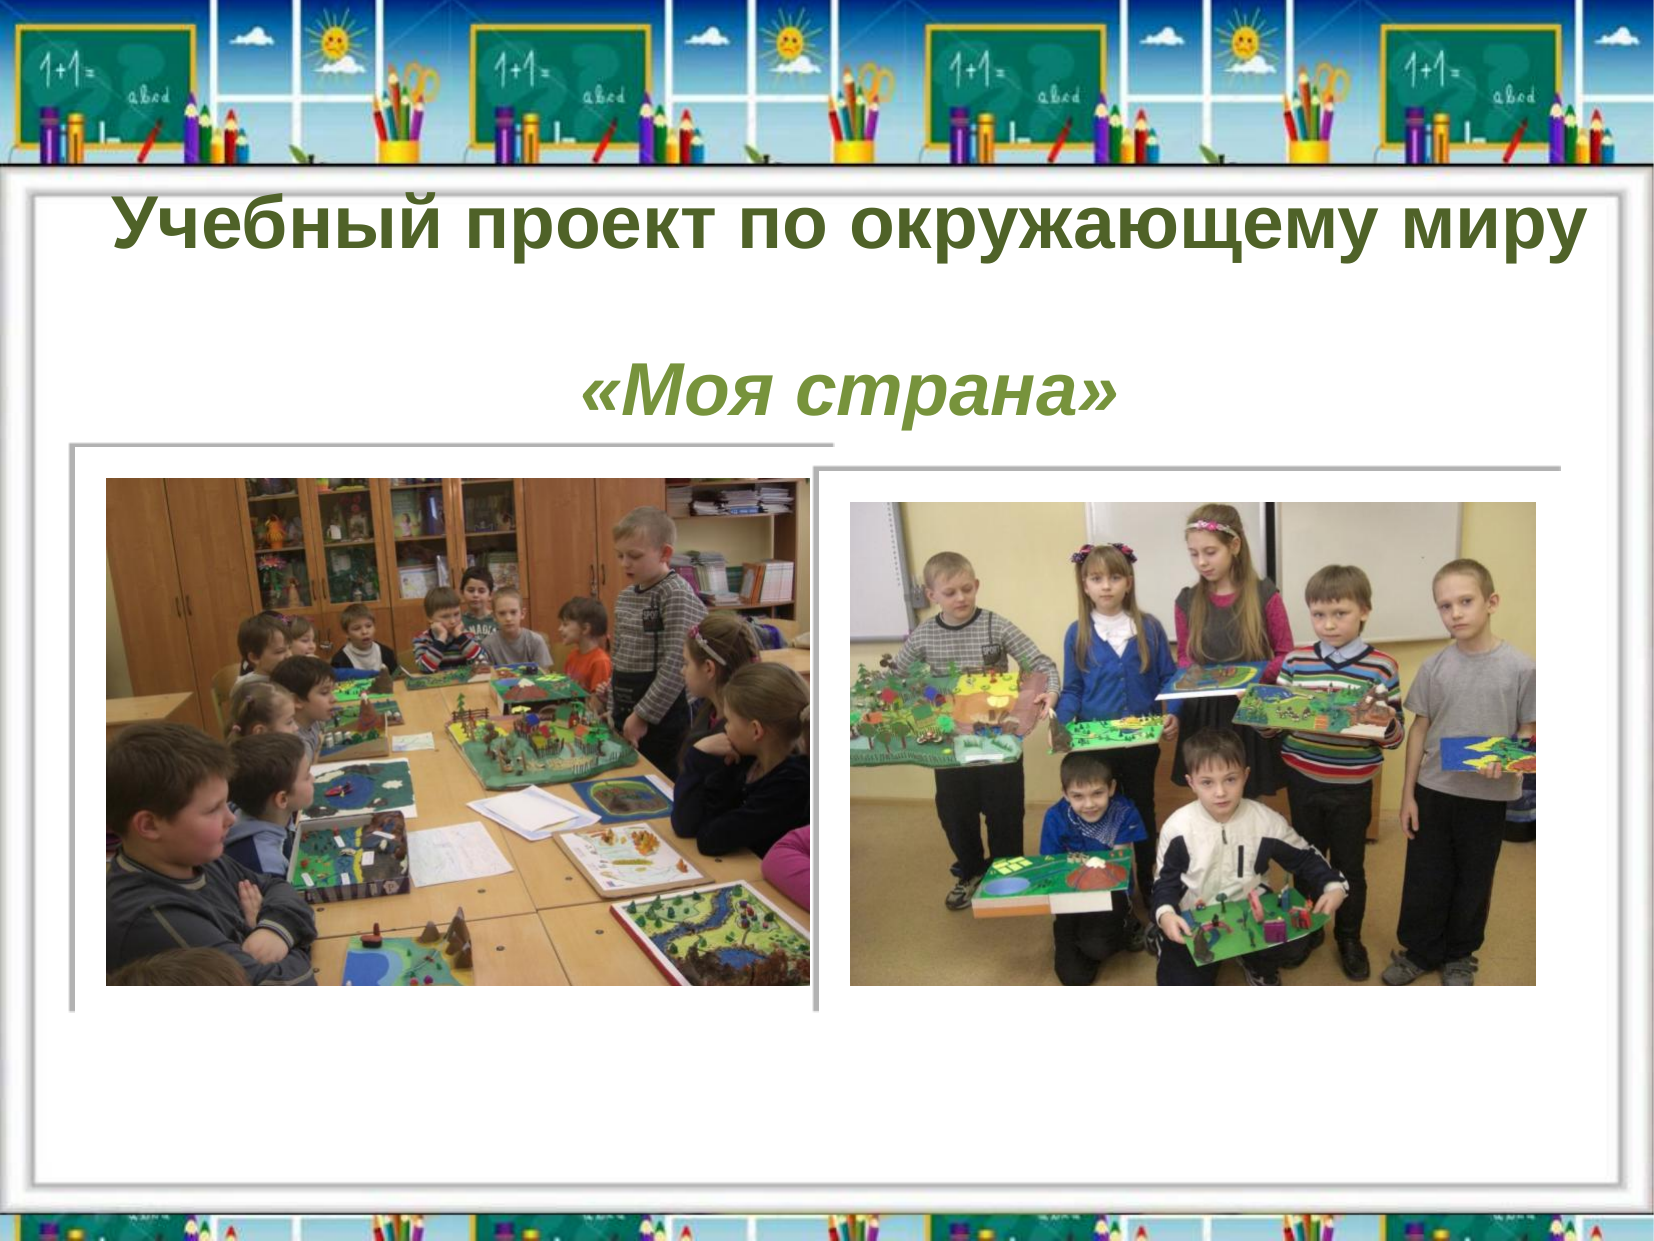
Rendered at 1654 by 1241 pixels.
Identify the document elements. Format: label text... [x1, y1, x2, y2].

picture [0, 0, 1654, 1241]
title Учебный проект по окружающему миру «Моя страна» [106, 218, 1594, 396]
